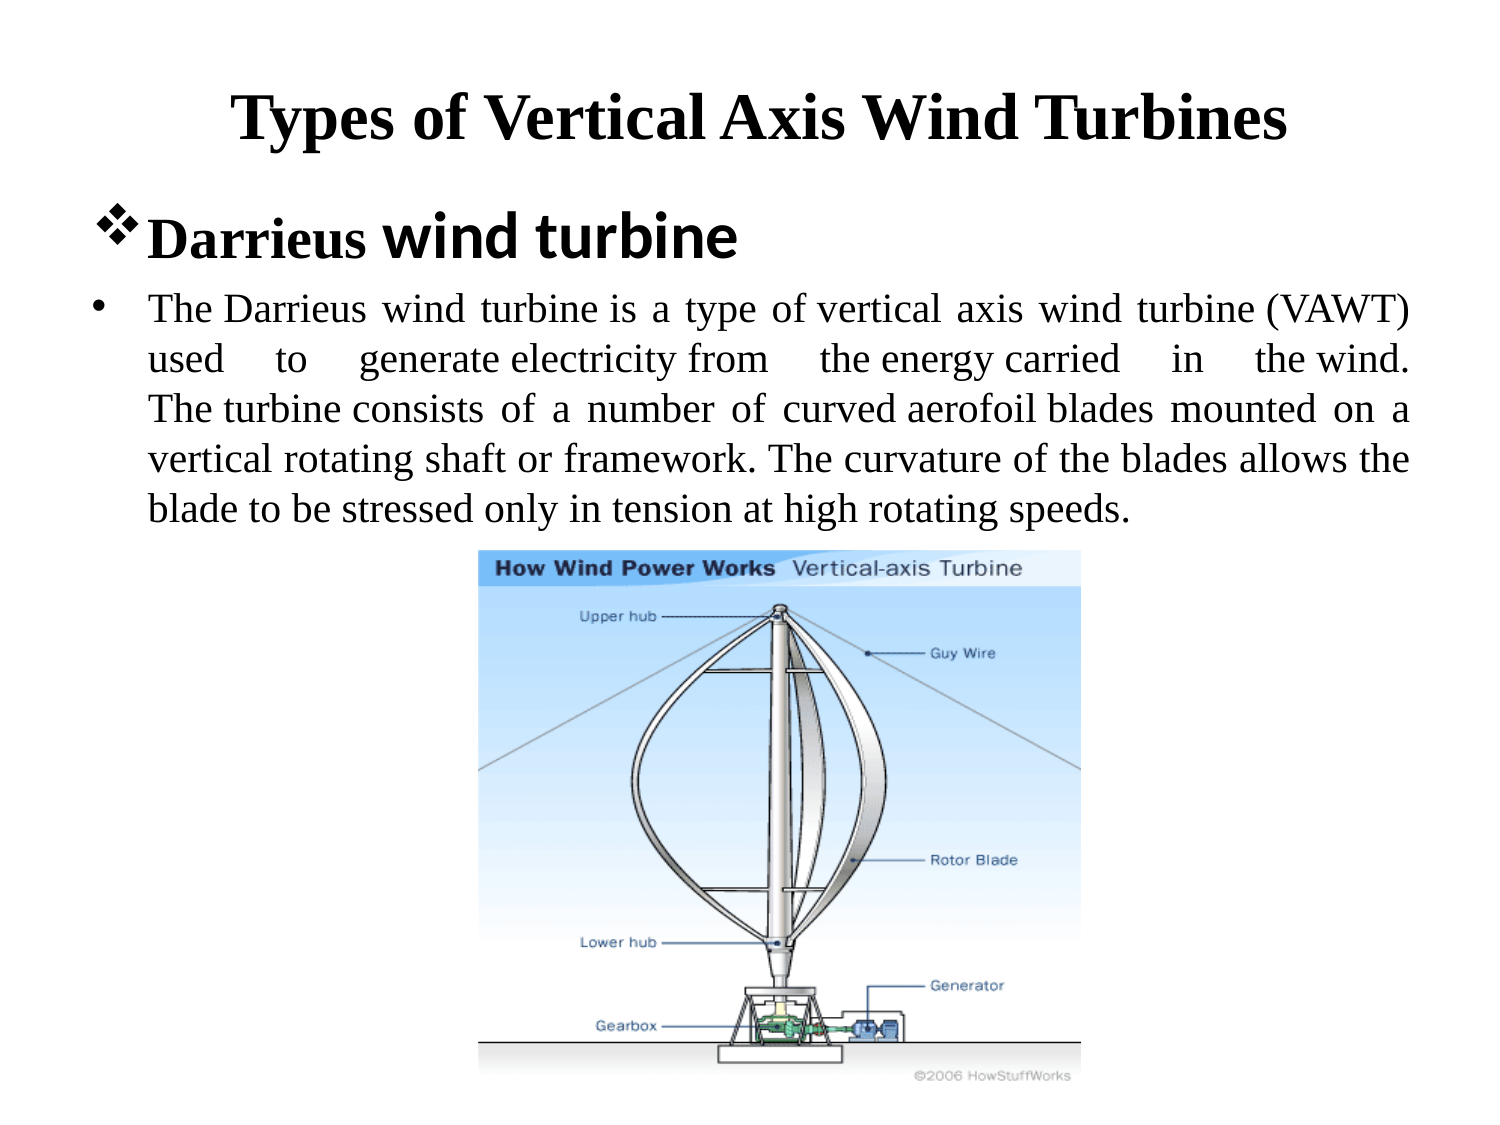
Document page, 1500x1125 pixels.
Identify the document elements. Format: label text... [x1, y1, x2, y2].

title Types of Vertical Axis Wind Turbines [84, 19, 1435, 207]
list Darrieus wind turbine The Darrieus wind turbine is a type of vertical axis wind turbine (VAWT) used to generate electricity from the energy carried in the wind. The turbine consists of a number of curved aerofoil blades mounted on a vertical rotating shaft or framework. The curvature of the blades allows the blade to be stressed only in tension at high rotating speeds. [76, 184, 1427, 1094]
picture [478, 550, 1081, 1090]
